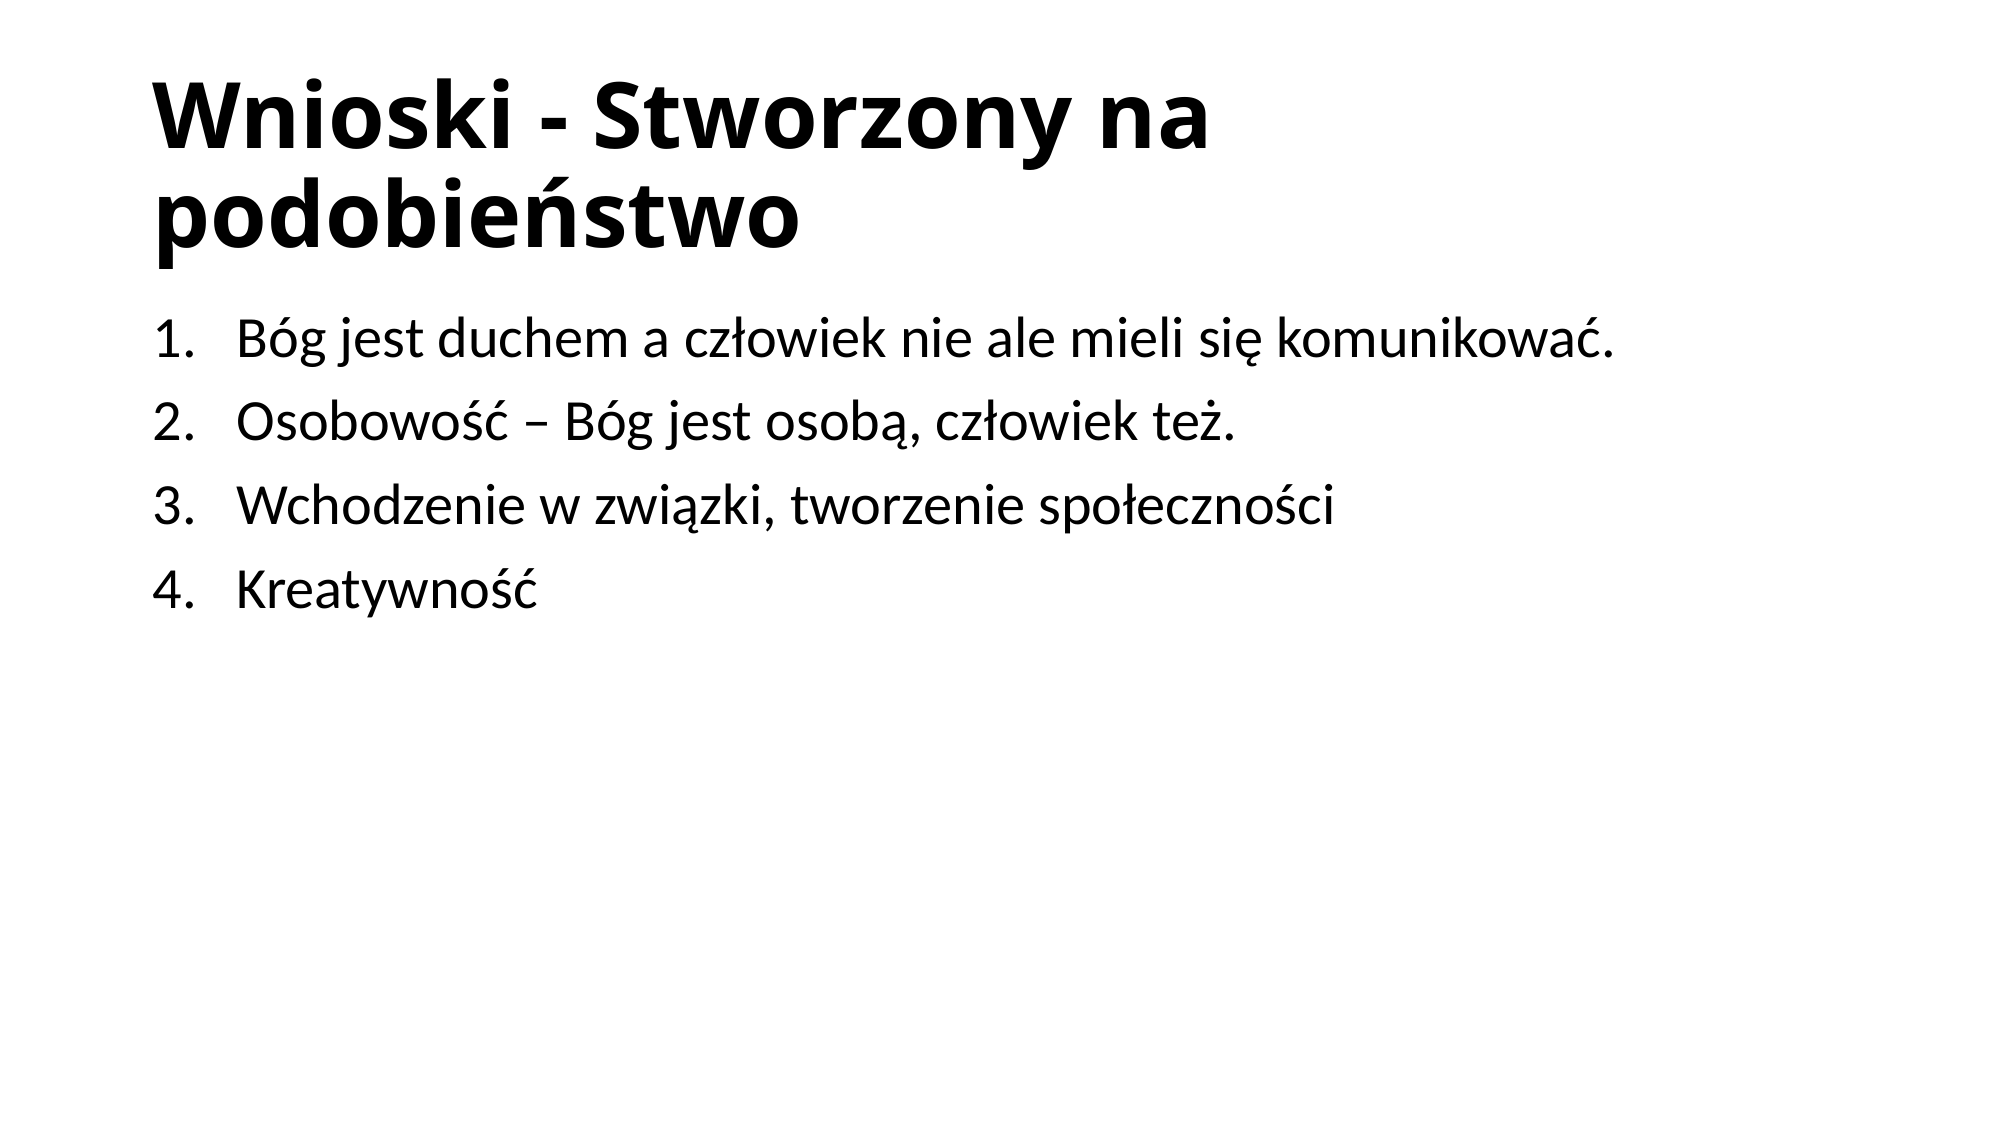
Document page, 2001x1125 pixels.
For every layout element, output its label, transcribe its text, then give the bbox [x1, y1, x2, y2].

title Wnioski - Stworzony na podobieństwo [137, 59, 1863, 278]
list Bóg jest duchem a człowiek nie ale mieli się komunikować. Osobowość – Bóg jest osobą, człowiek też. Wchodzenie w związki, tworzenie społeczności Kreatywność [137, 299, 1863, 1014]
